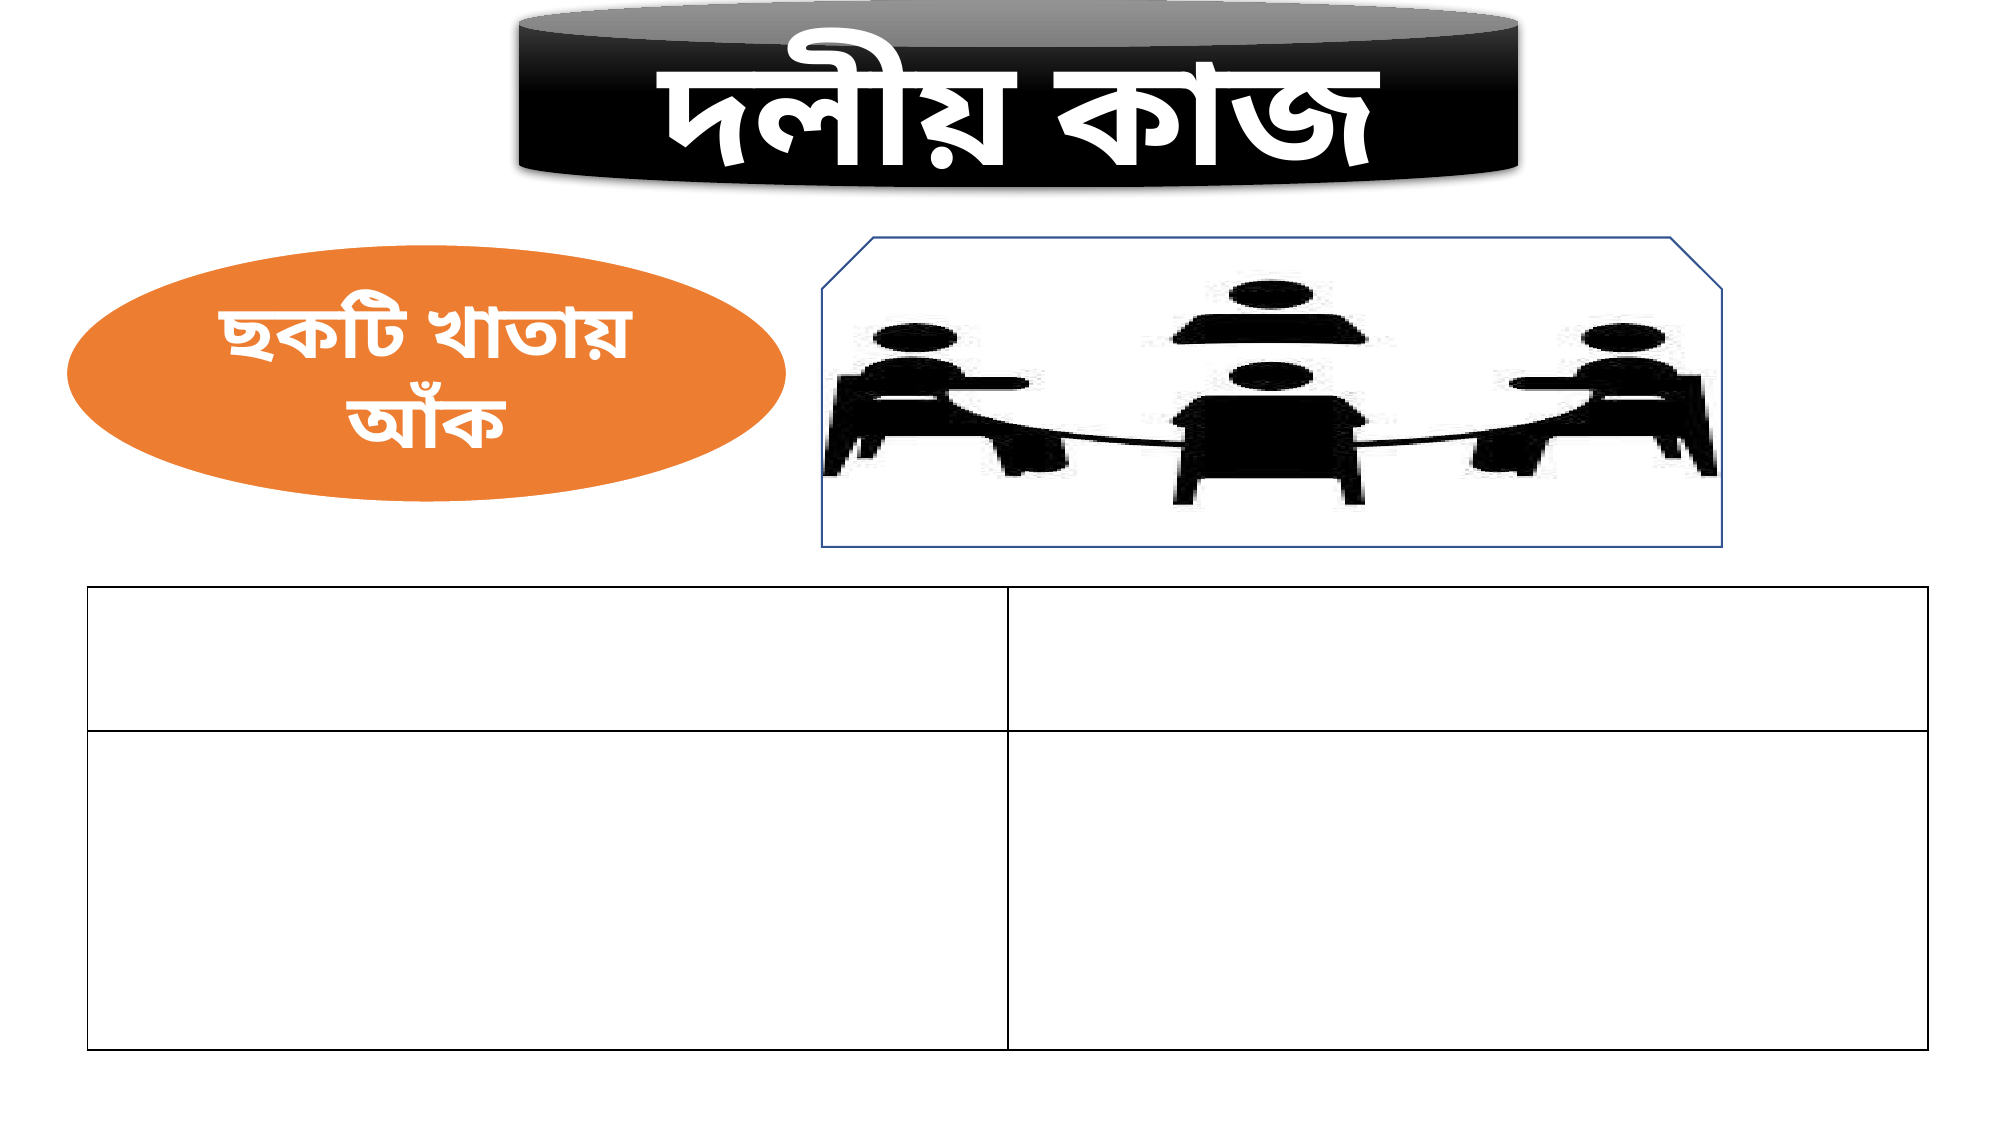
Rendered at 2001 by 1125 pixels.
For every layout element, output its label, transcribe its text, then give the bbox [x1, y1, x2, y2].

text_box দলীয় কাজ [518, 0, 1519, 188]
table_header [1009, 588, 1927, 730]
table_header [88, 588, 1007, 730]
table_cell [88, 732, 1007, 1049]
table_cell [1009, 732, 1927, 1049]
text_box [820, 236, 1723, 548]
text_box ছকটি খাতায় আঁক [63, 242, 790, 505]
